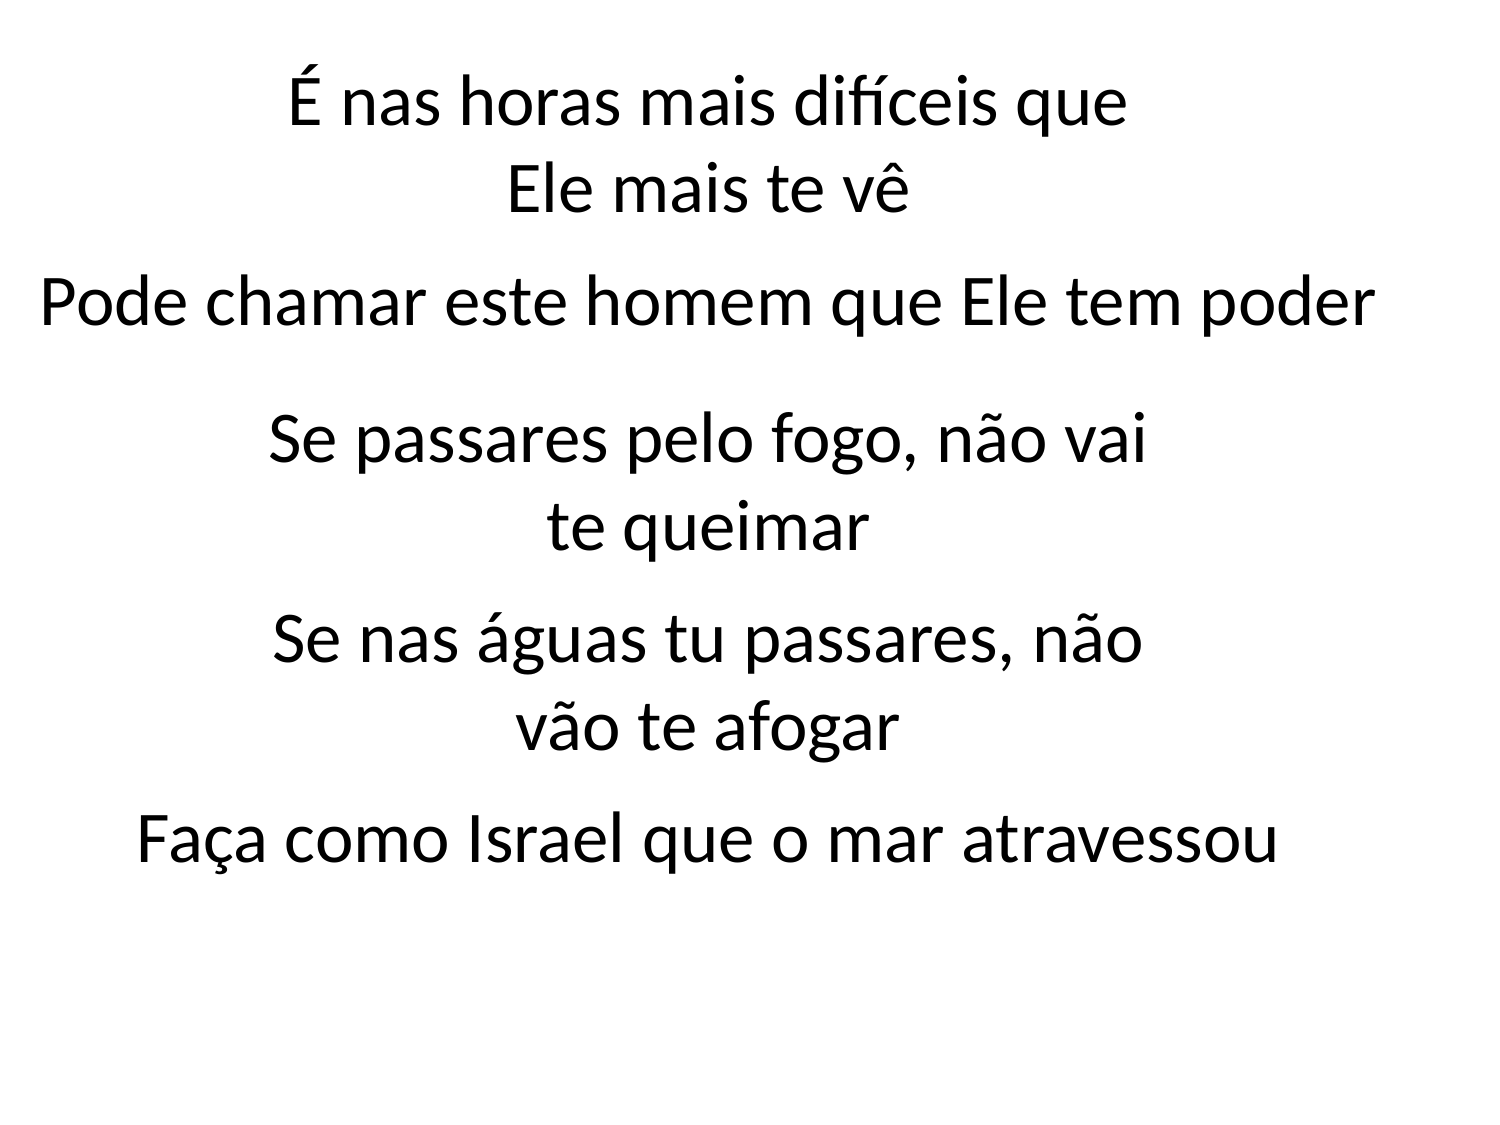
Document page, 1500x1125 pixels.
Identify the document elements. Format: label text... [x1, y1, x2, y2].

text_box É nas horas mais difíceis que Ele mais te vê Pode chamar este homem que Ele tem poder Se passares pelo fogo, não vai te queimar Se nas águas tu passares, não vão te afogar Faça como Israel que o mar atravessou [24, 0, 1393, 885]
